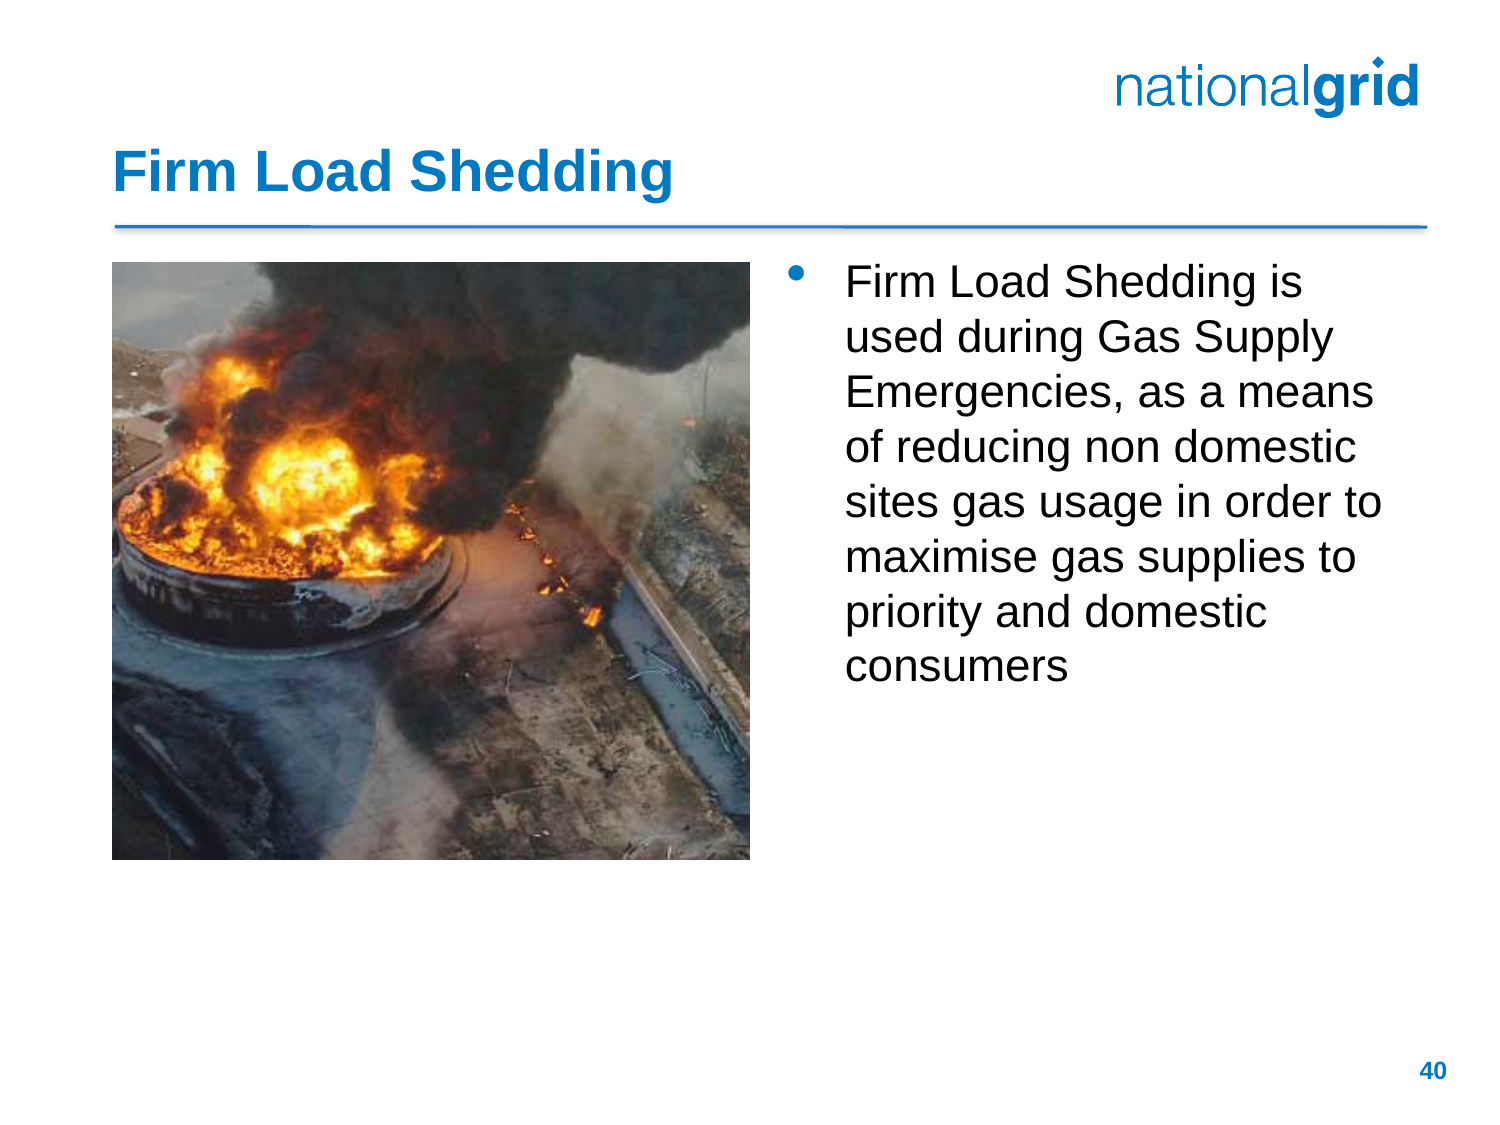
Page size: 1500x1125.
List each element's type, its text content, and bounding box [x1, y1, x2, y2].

title Firm Load Shedding [97, 124, 1426, 211]
slide_number 40 [1112, 1046, 1463, 1107]
picture [112, 262, 751, 860]
list Firm Load Shedding is used during Gas Supply Emergencies, as a means of reducing non domestic sites gas usage in order to maximise gas supplies to priority and domestic consumers [773, 243, 1425, 1007]
